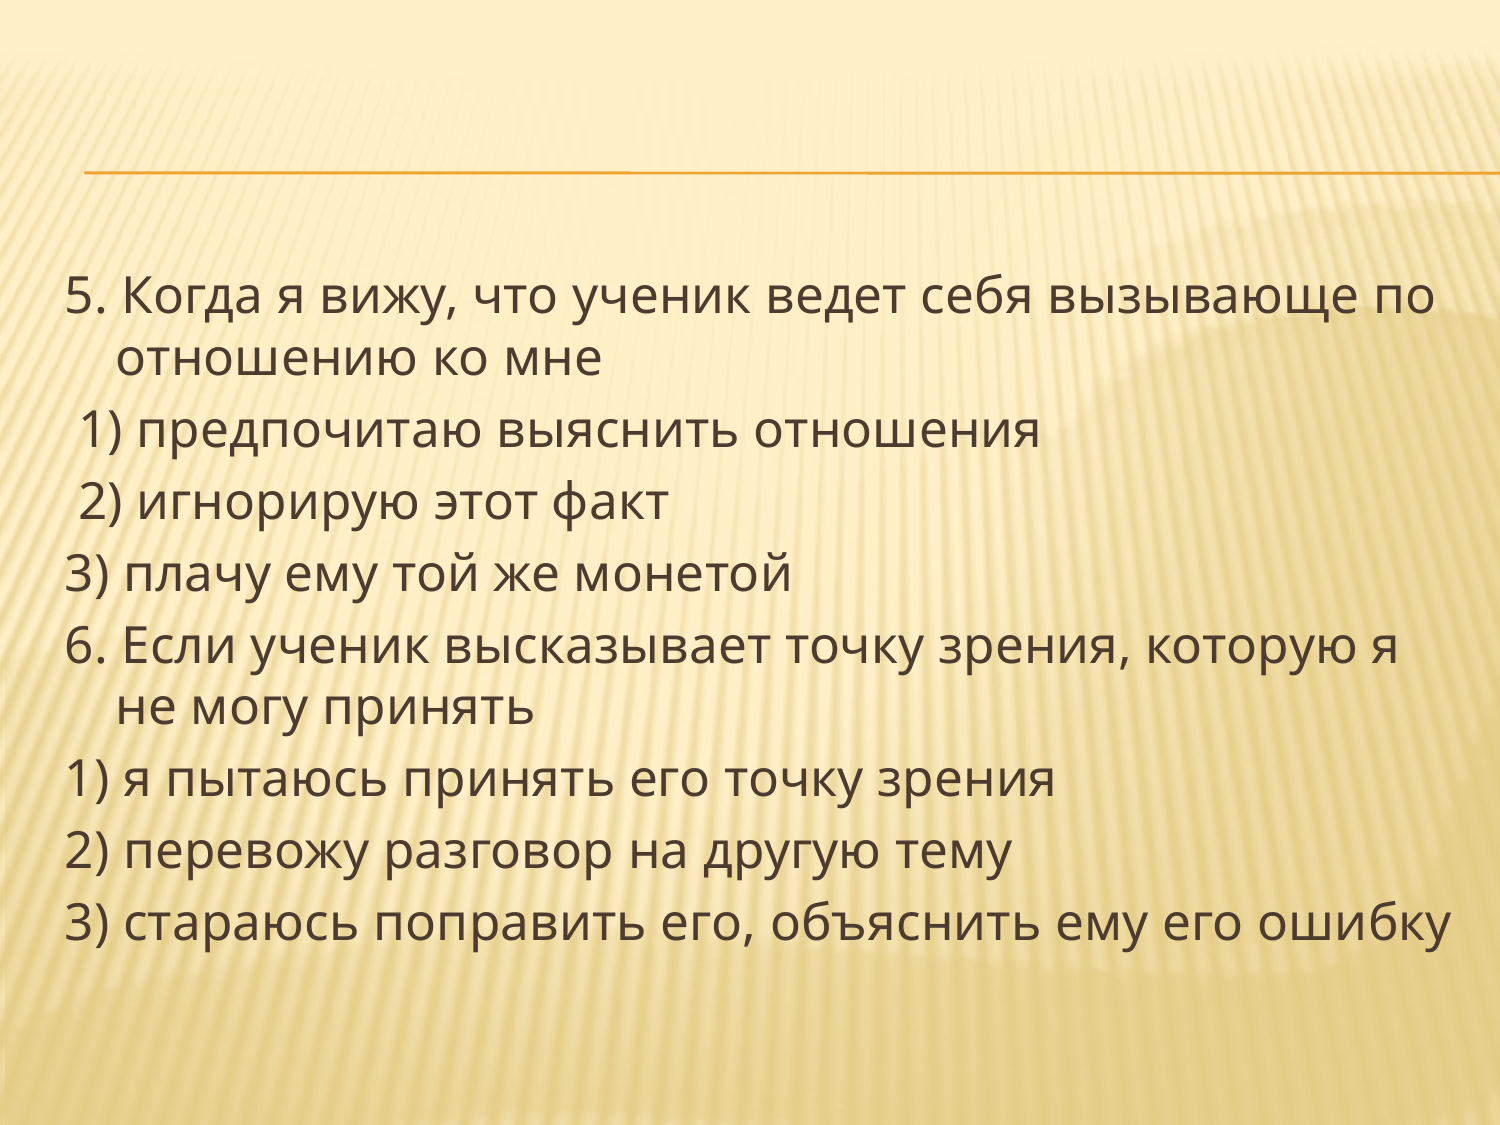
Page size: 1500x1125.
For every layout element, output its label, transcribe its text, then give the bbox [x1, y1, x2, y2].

list 5. Когда я вижу, что ученик ведет себя вызывающе по отношению ко мне 1) предпочитаю выяснить отношения 2) игнорирую этот факт 3) плачу ему той же монетой 6. Если ученик высказывает точку зрения, которую я не могу принять 1) я пытаюсь принять его точку зрения 2) перевожу разговор на другую тему 3) стараюсь поправить его, объяснить ему его ошибку [50, 254, 1475, 998]
